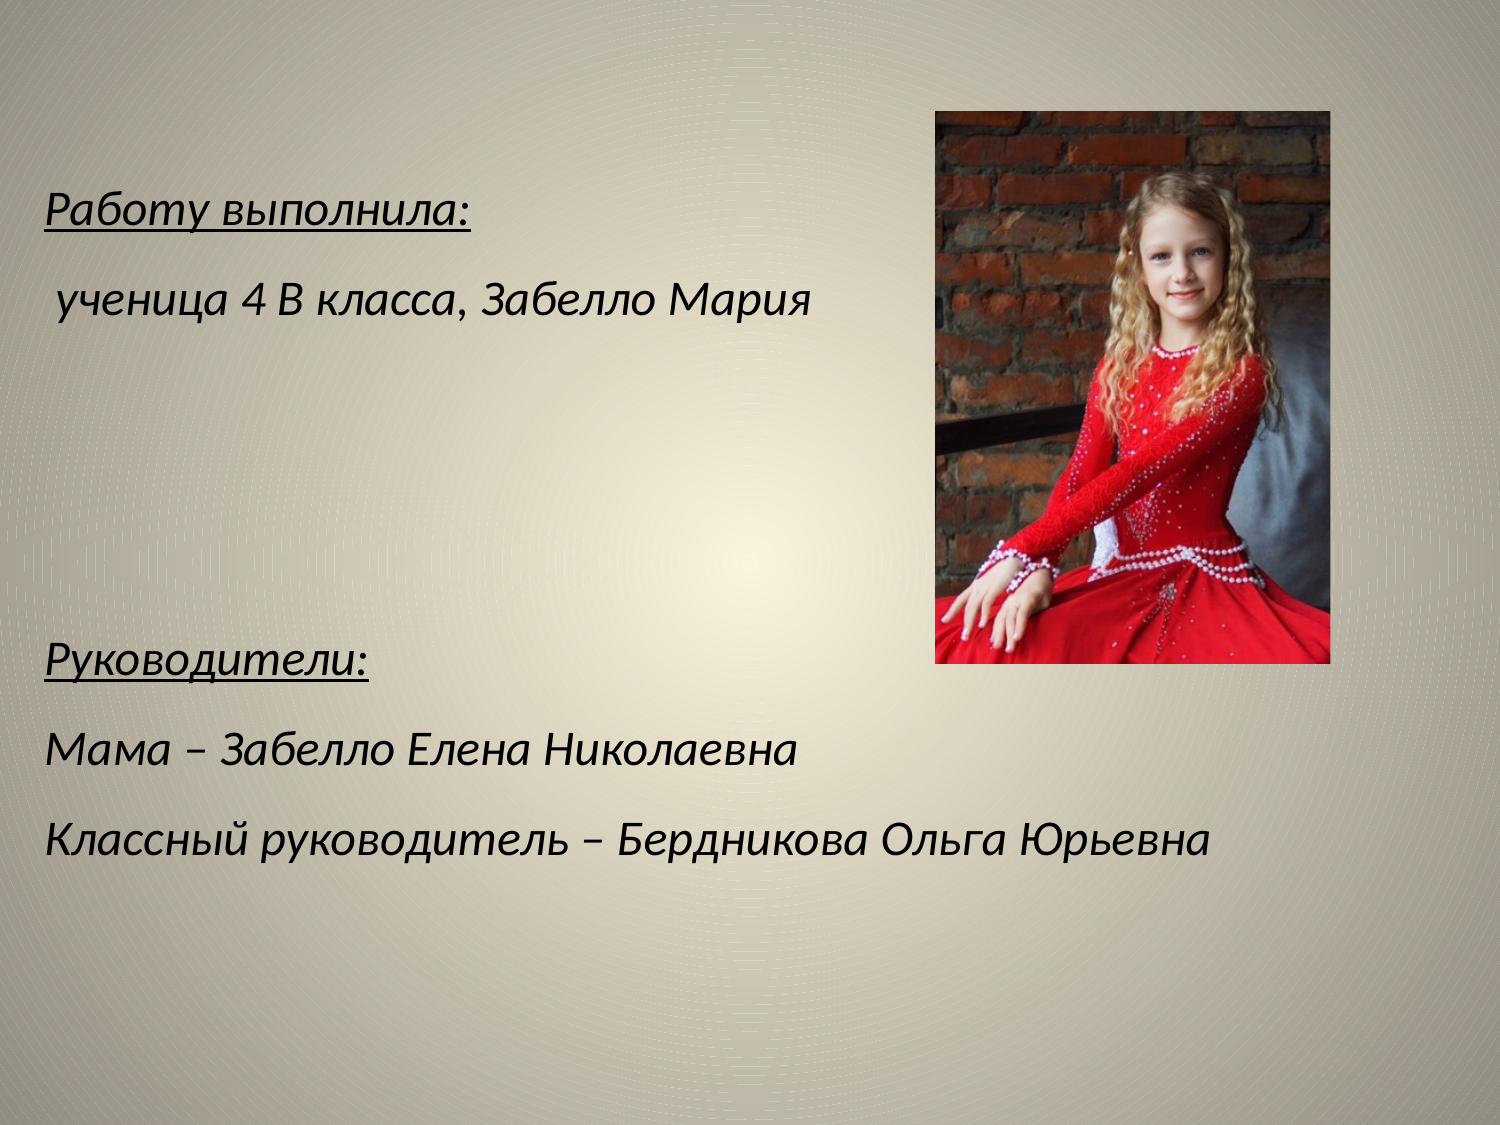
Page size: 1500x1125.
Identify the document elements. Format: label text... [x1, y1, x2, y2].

text_box [147, 999, 1415, 1059]
picture [934, 111, 1331, 665]
text_box Работу выполнила: ученица 4 В класса, Забелло Мария Руководители: Мама – Забелло Елена Николаевна Классный руководитель – Бердникова Ольга Юрьевна [29, 78, 1258, 873]
